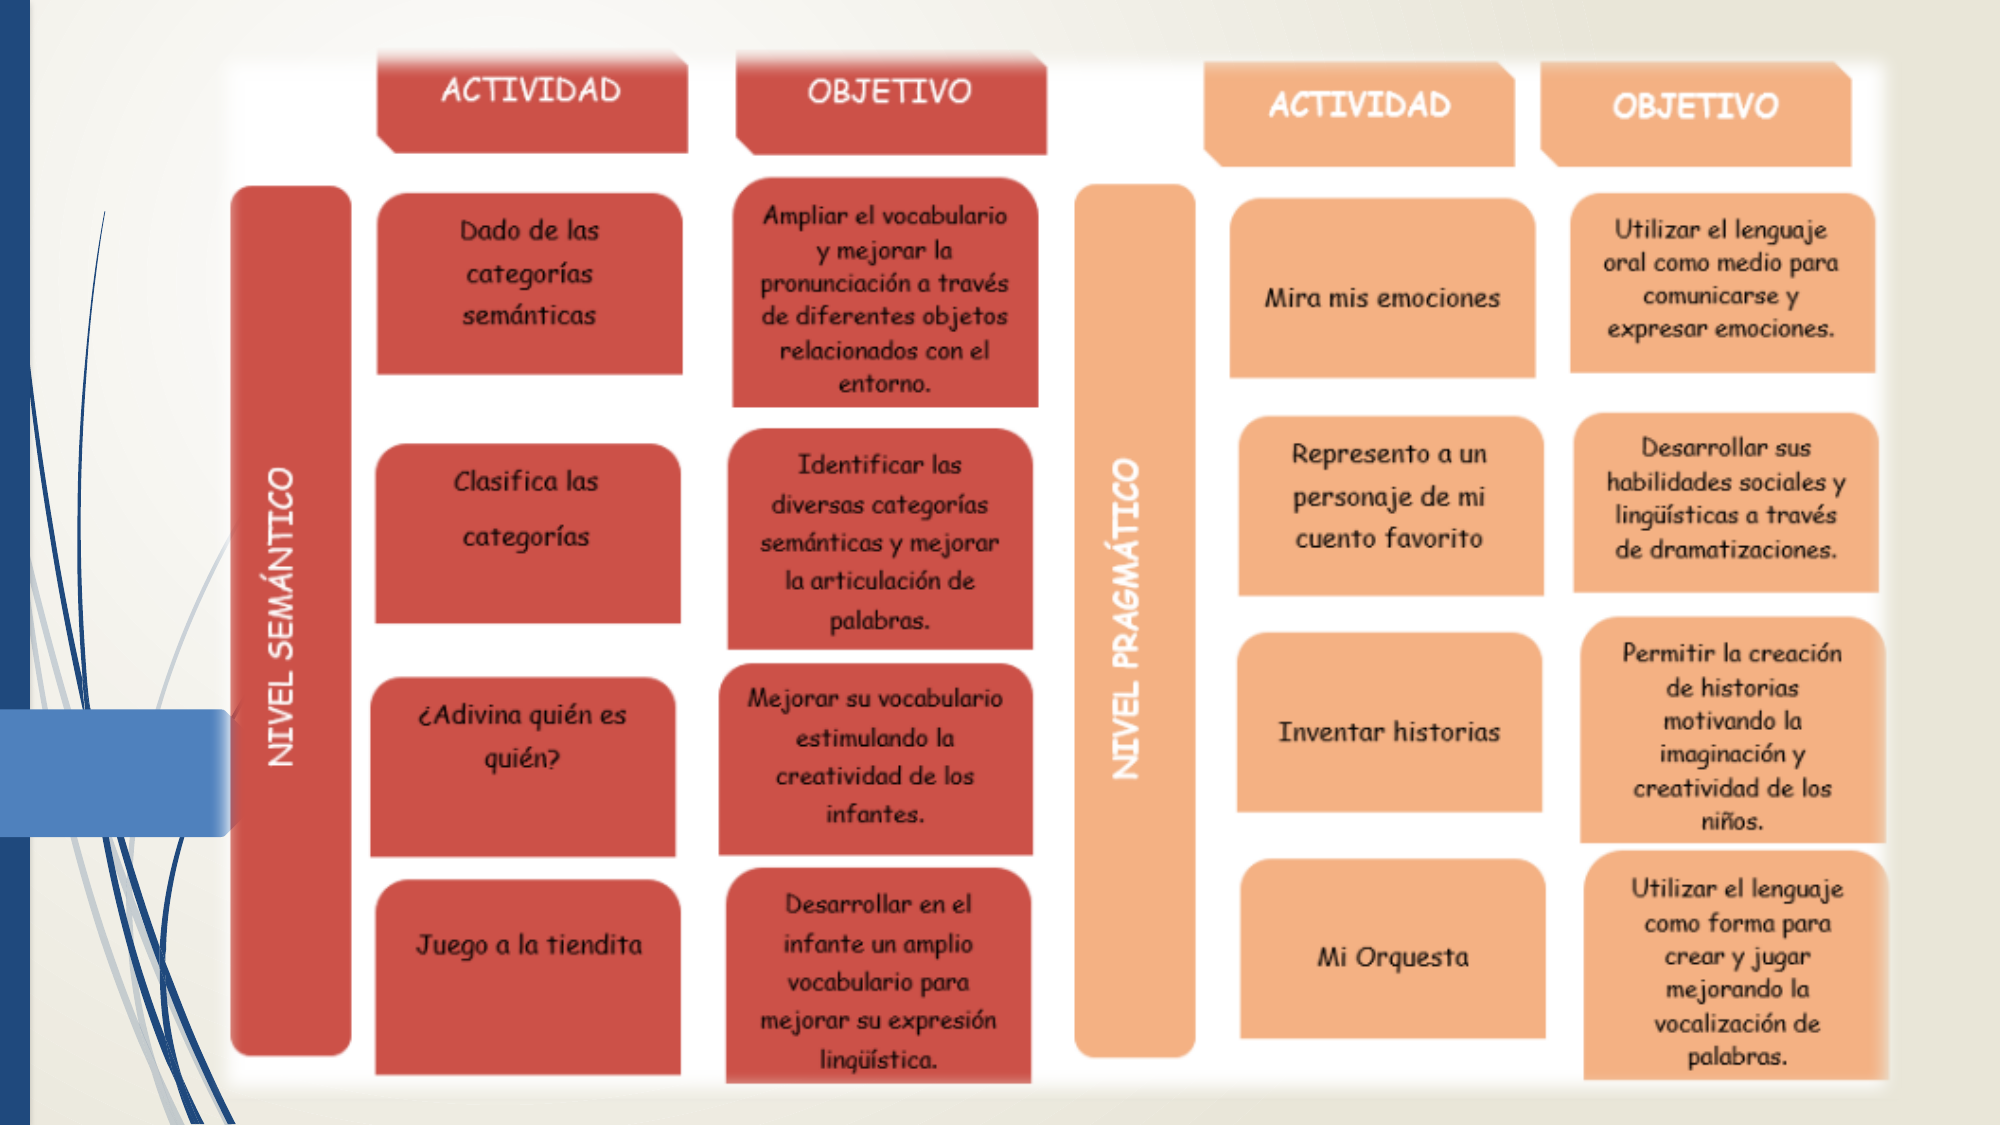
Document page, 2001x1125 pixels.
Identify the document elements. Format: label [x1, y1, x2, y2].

picture [209, 46, 1904, 1105]
